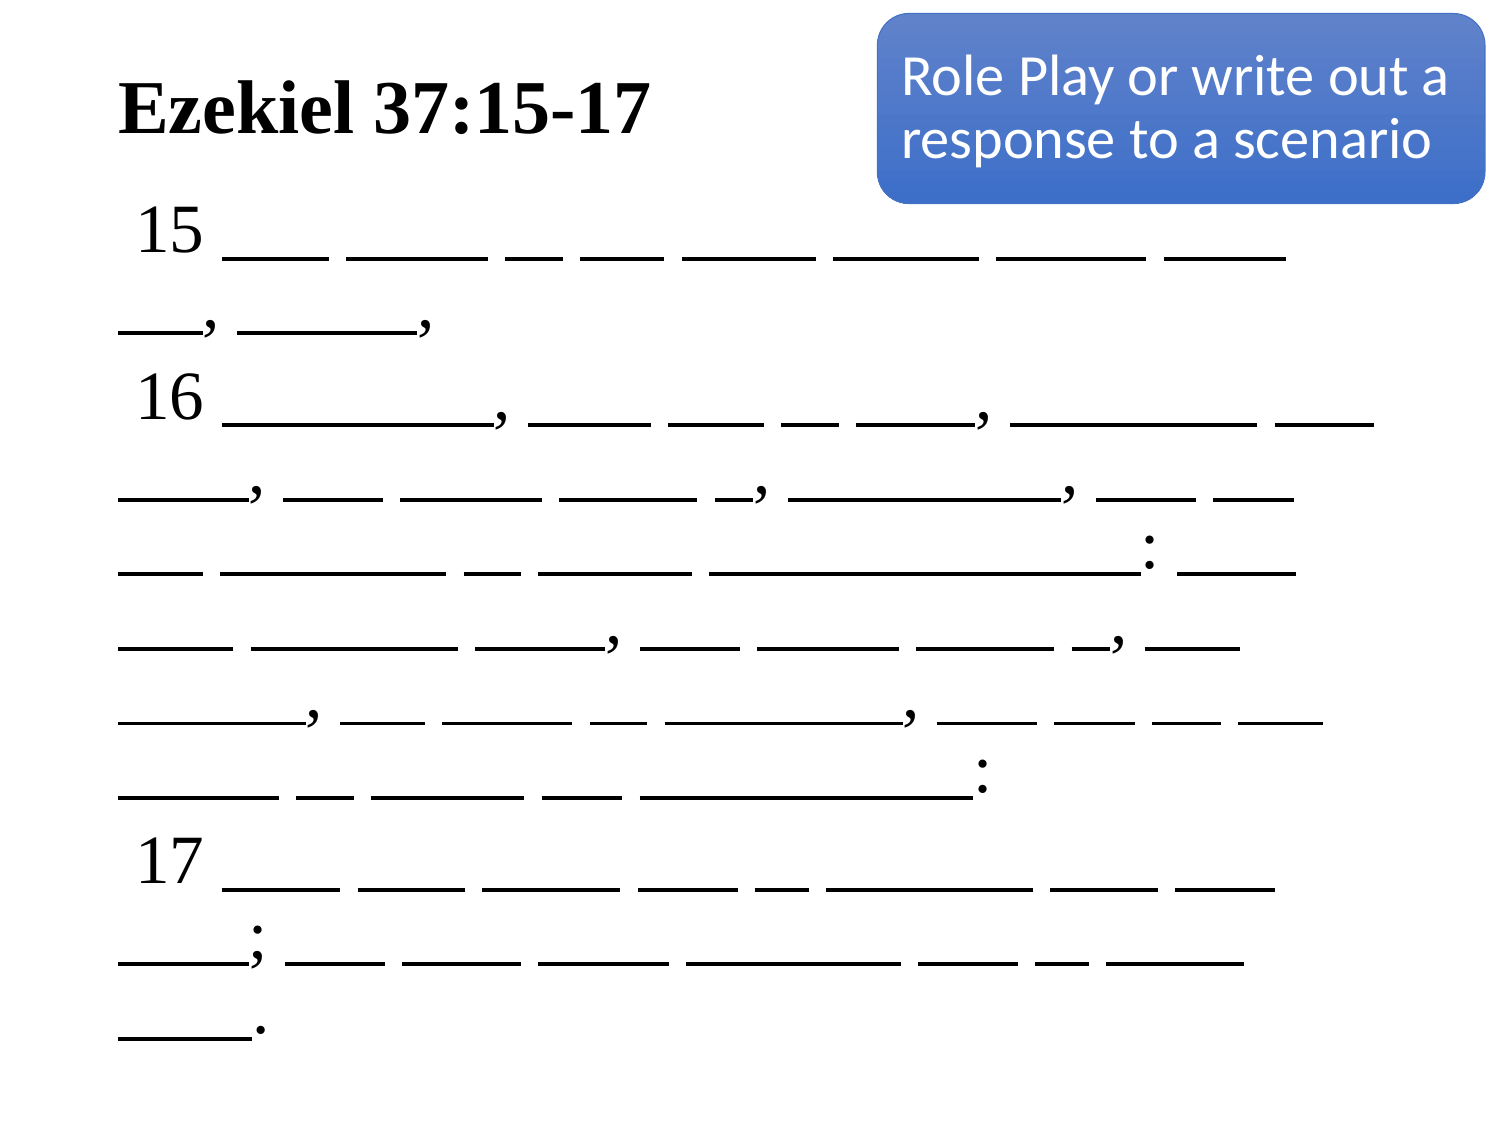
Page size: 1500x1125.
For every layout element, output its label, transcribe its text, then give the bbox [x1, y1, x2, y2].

title Ezekiel 37:15-17 [103, 59, 876, 158]
list 15 The word of the Lord came again unto me, saying, 16 Moreover, thou son of man, take thee one stick, and write upon it, For Judah, and for the children of Israel his companions: then take another stick, and write upon it, For Joseph, the stick of Ephraim, and for all the house of Israel his companions: 17 And join them one to another into one stick; and they shall become one in thine hand. [103, 185, 1397, 1061]
text_box Role Play or write out a response to a scenario [876, 12, 1486, 205]
